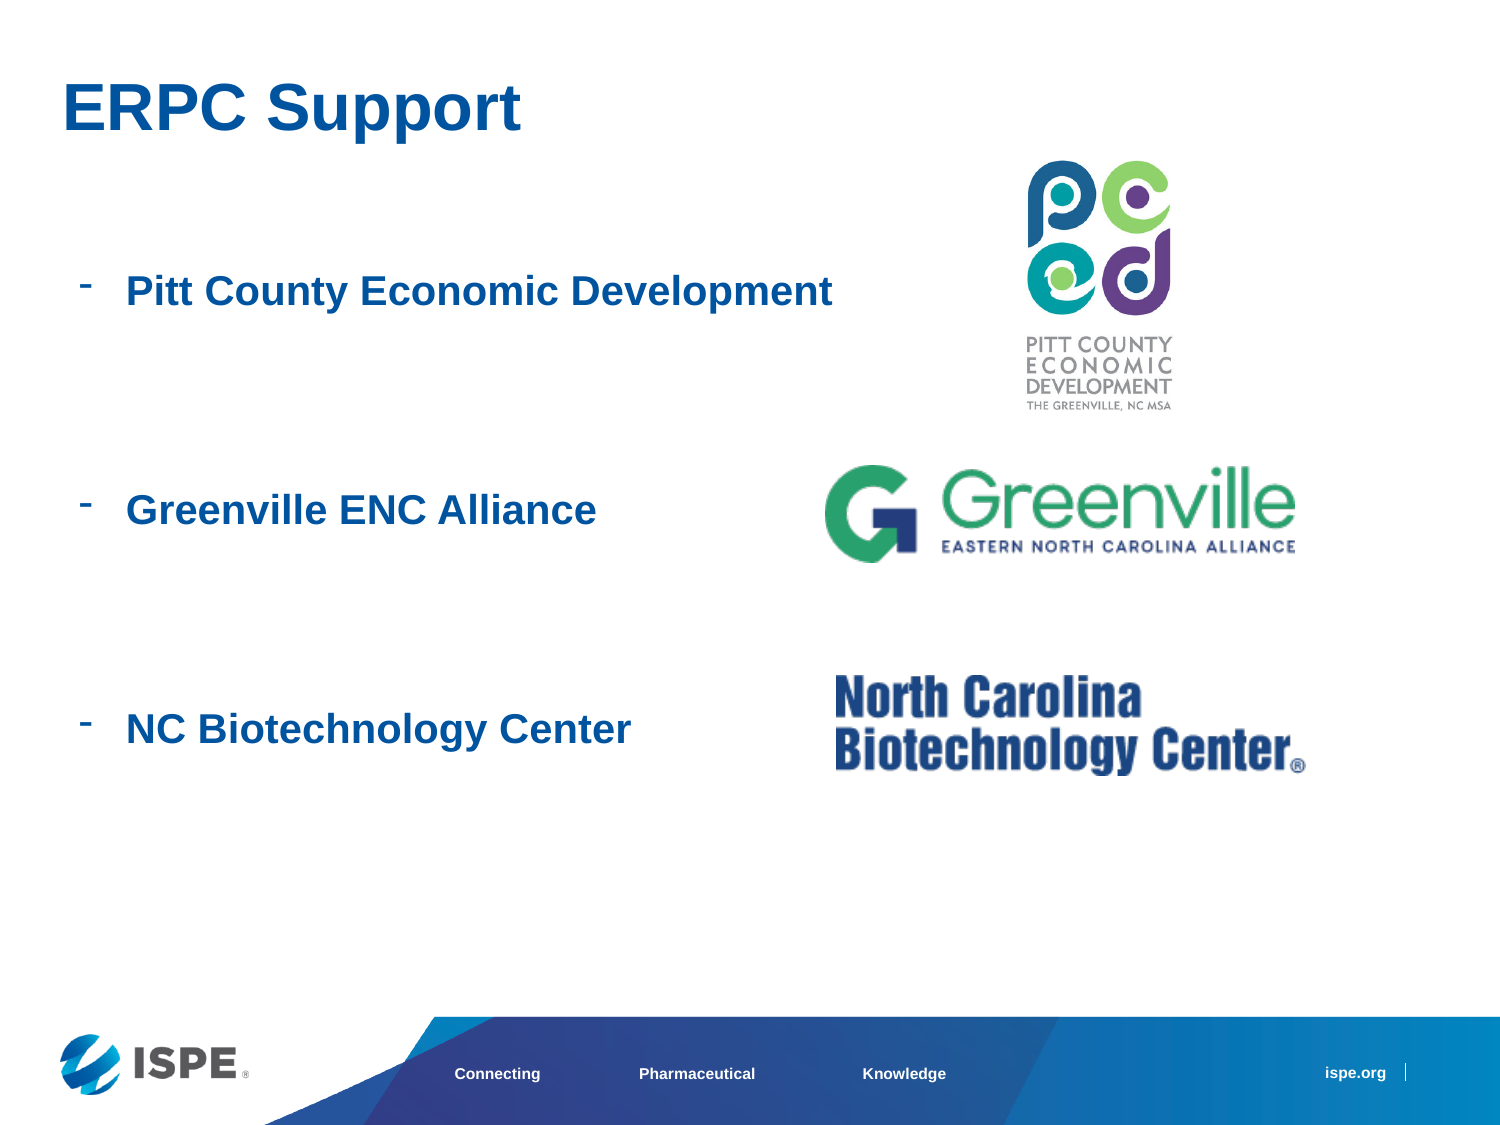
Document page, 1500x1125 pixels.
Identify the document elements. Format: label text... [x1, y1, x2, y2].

list ERPC Support [62, 97, 1438, 253]
picture [0, 0, 1500, 1125]
list Pitt County Economic Development Greenville ENC Alliance NC Biotechnology Center [78, 253, 1170, 947]
text_box [725, 537, 1138, 951]
